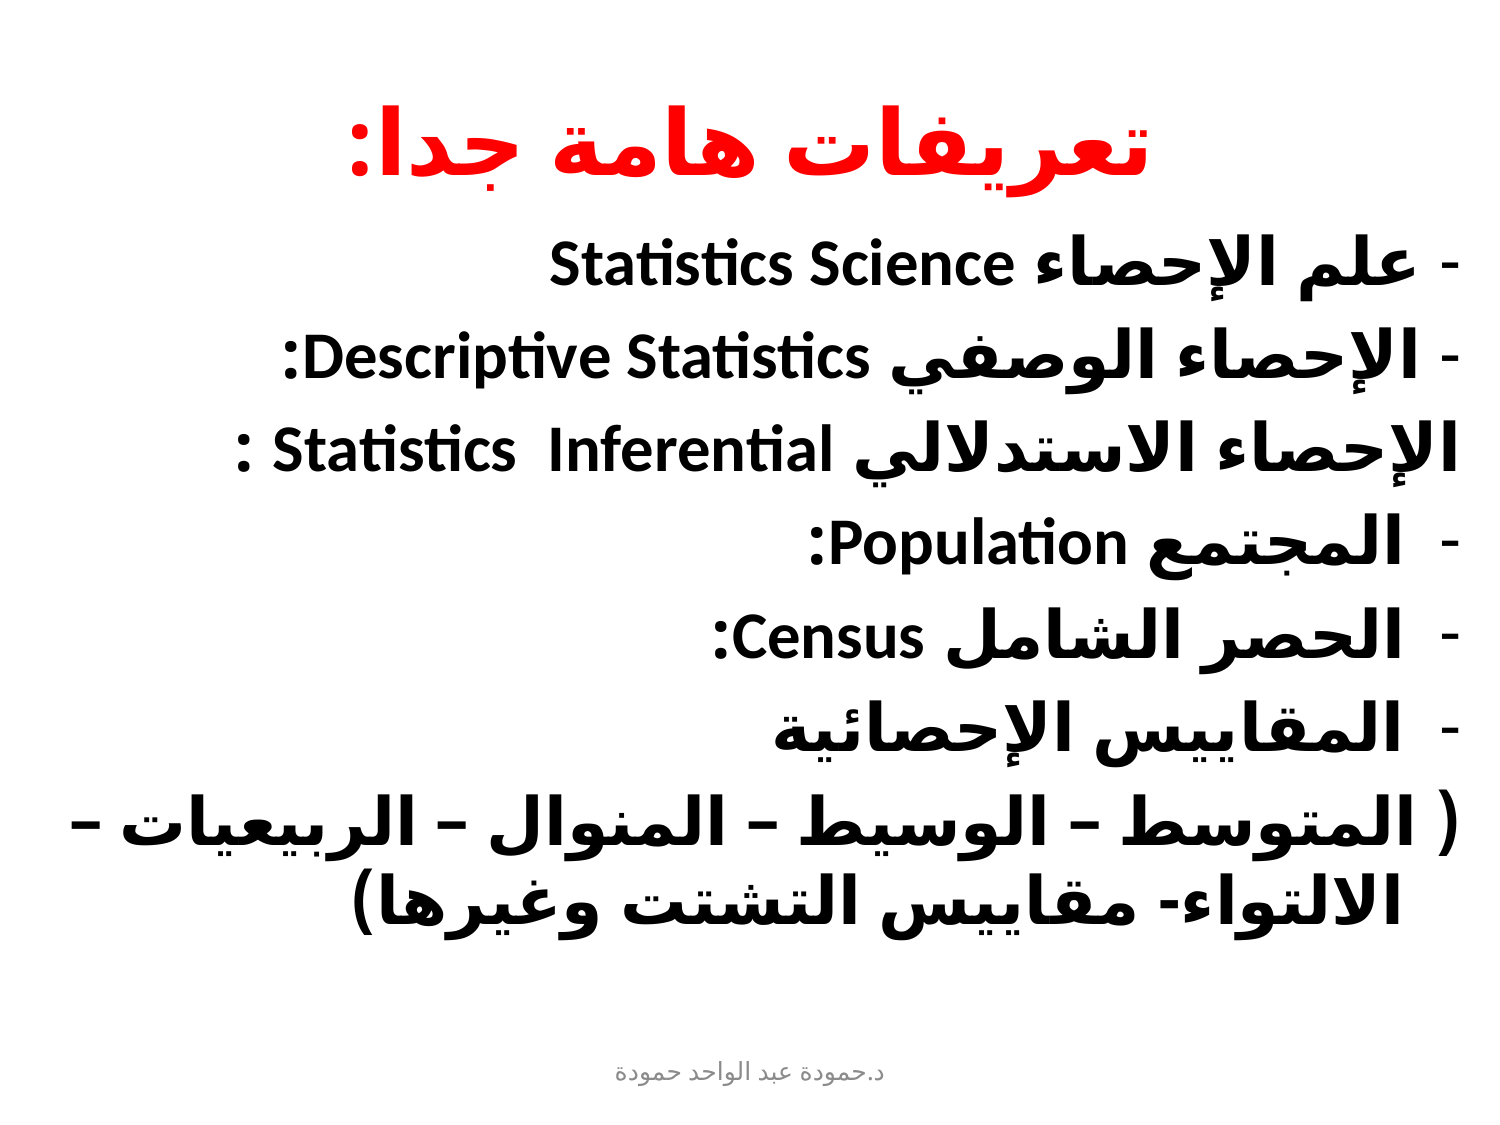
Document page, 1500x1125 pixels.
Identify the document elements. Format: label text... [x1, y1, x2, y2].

footer د.حمودة عبد الواحد حمودة [512, 1042, 988, 1103]
list - علم الإحصاء Statistics Science - الإحصاء الوصفي Descriptive Statistics: الإحصاء الاستدلالي Statistics Inferential : المجتمع Population: الحصر الشامل Census: المقاييس الإحصائية ( المتوسط – الوسيط – المنوال – الربيعيات – الالتواء- مقاييس التشتت وغيرها) [0, 210, 1477, 1125]
title تعريفات هامة جدا: [75, 45, 1425, 210]
